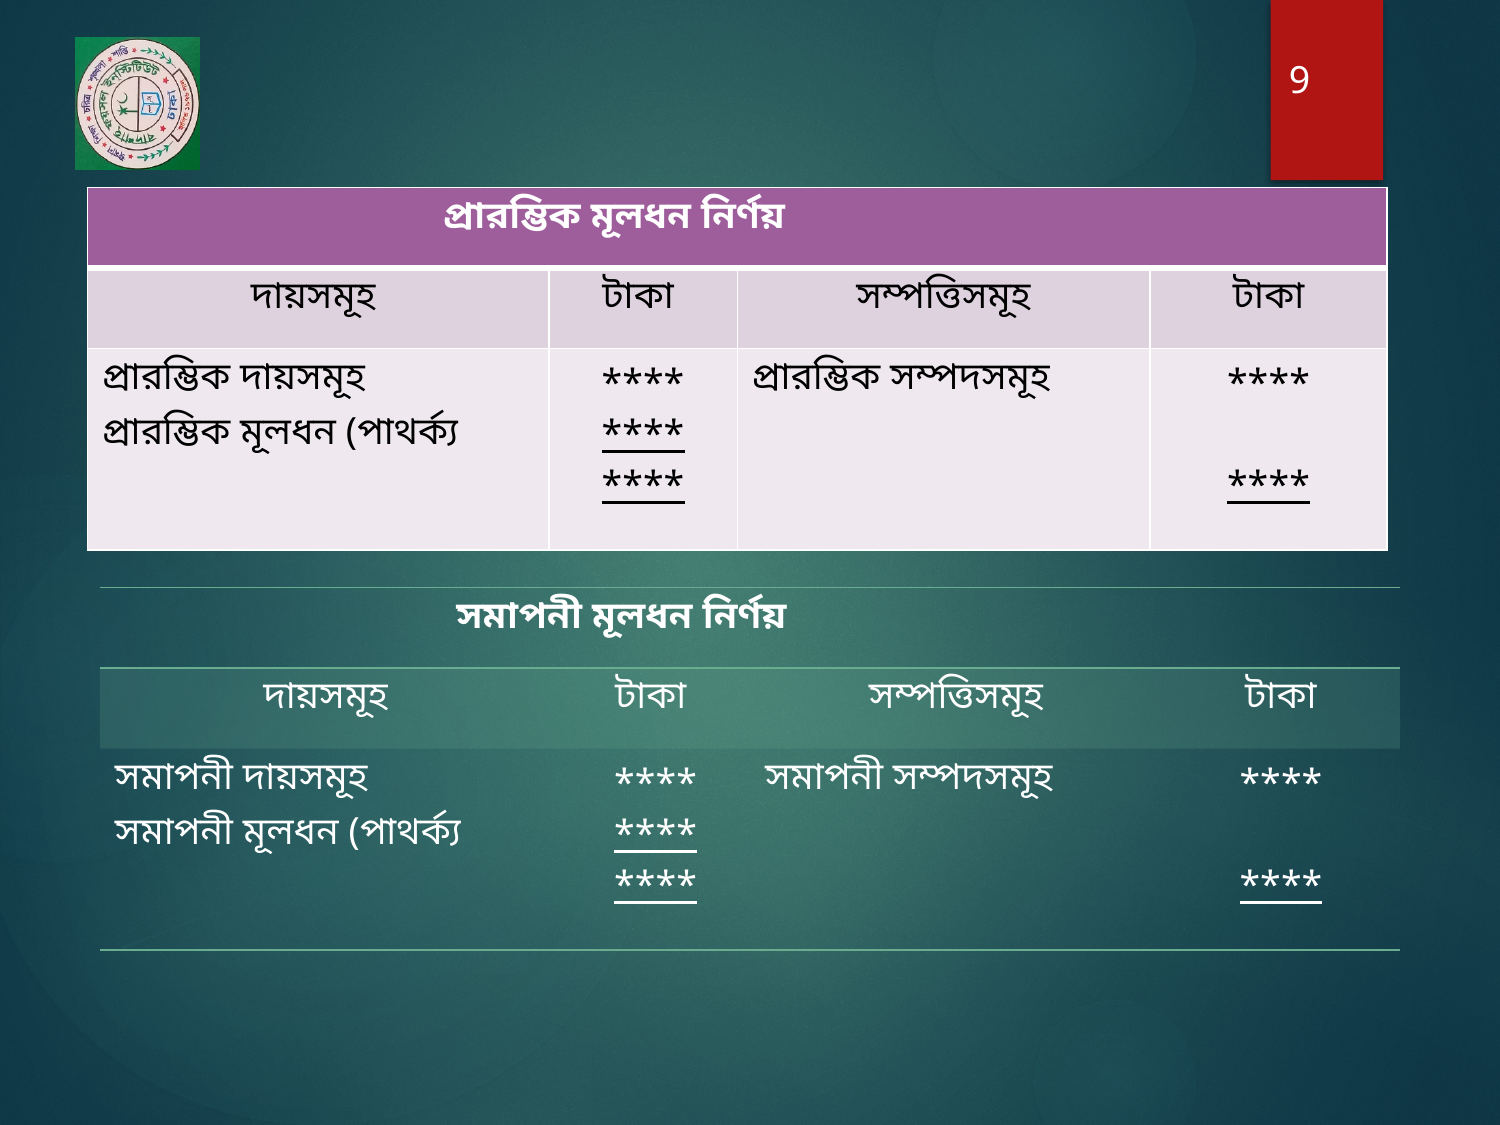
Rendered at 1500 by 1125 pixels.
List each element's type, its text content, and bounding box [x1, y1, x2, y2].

table_cell **** **** **** [550, 349, 737, 549]
table_cell সমাপনী দায়সমূহ সমাপনী মূলধন (পাথর্ক্য [100, 749, 561, 949]
table_cell প্রারম্ভিক দায়সমূহ প্রারম্ভিক মূলধন (পাথর্ক্য [88, 349, 548, 549]
table_cell দায়সমূহ [100, 669, 561, 749]
table_cell **** **** [1162, 749, 1400, 949]
table_cell **** **** [1151, 349, 1386, 549]
table_header সমাপনী মূলধন নির্ণয় [100, 588, 1400, 667]
table_cell টাকা [1151, 271, 1386, 348]
table_cell সম্পত্তিসমূহ [750, 669, 1162, 749]
table_header প্রারম্ভিক মূলধন নির্ণয় [88, 188, 1386, 265]
table_cell টাকা [561, 669, 750, 749]
table_cell সমাপনী সম্পদসমূহ [750, 749, 1162, 949]
table_cell টাকা [1162, 669, 1400, 749]
table_cell দায়সমূহ [88, 271, 548, 348]
slide_number 9 [1273, 48, 1378, 175]
table_cell টাকা [550, 271, 737, 348]
table_cell **** **** **** [561, 749, 750, 949]
table_cell প্রারম্ভিক সম্পদসমূহ [738, 349, 1149, 549]
picture [75, 37, 200, 170]
table_cell সম্পত্তিসমূহ [738, 271, 1149, 348]
